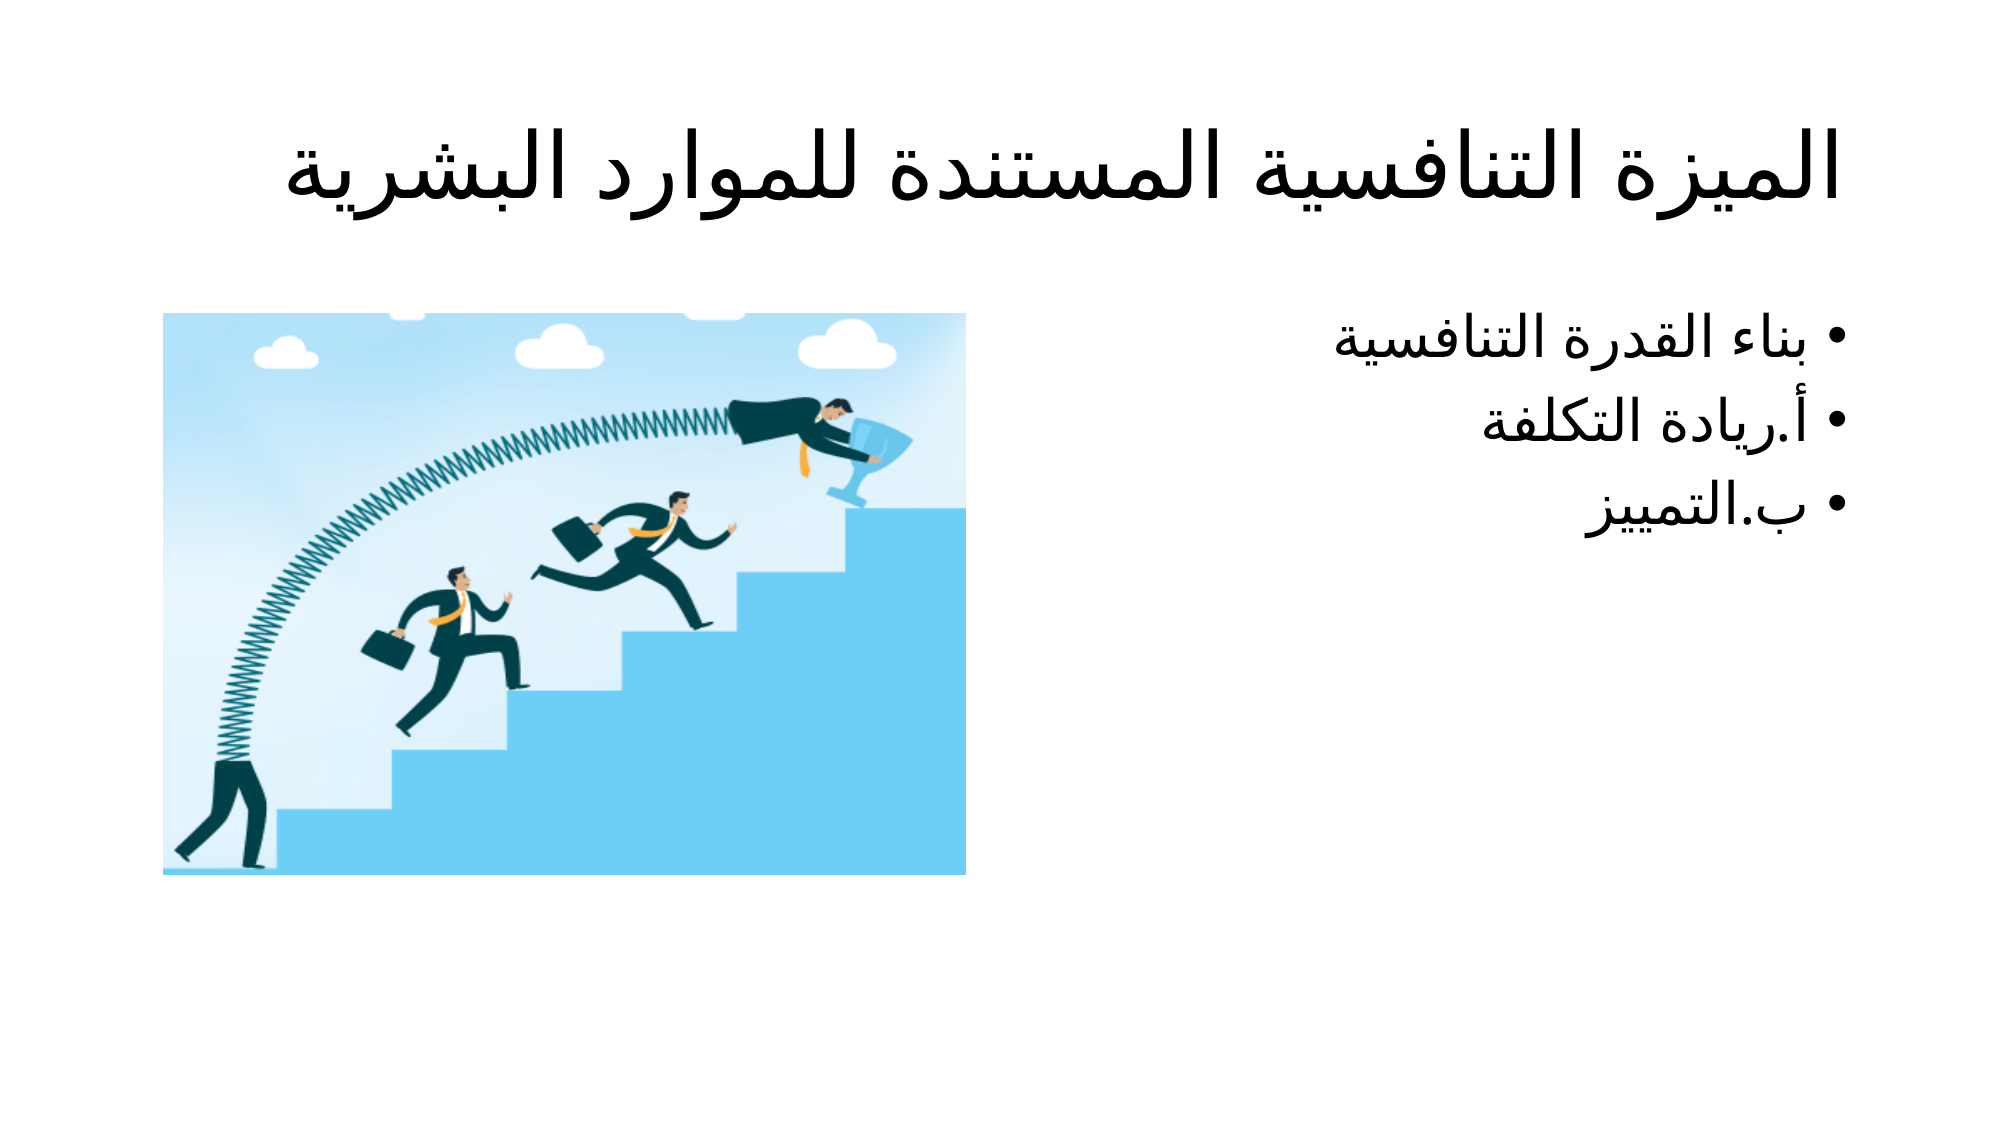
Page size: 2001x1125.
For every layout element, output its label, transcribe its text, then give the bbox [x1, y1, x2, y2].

title الميزة التنافسية المستندة للموارد البشرية [137, 59, 1863, 278]
list بناء القدرة التنافسية أ.ريادة التكلفة ب.التمييز [137, 299, 1863, 1014]
picture [163, 313, 966, 875]
